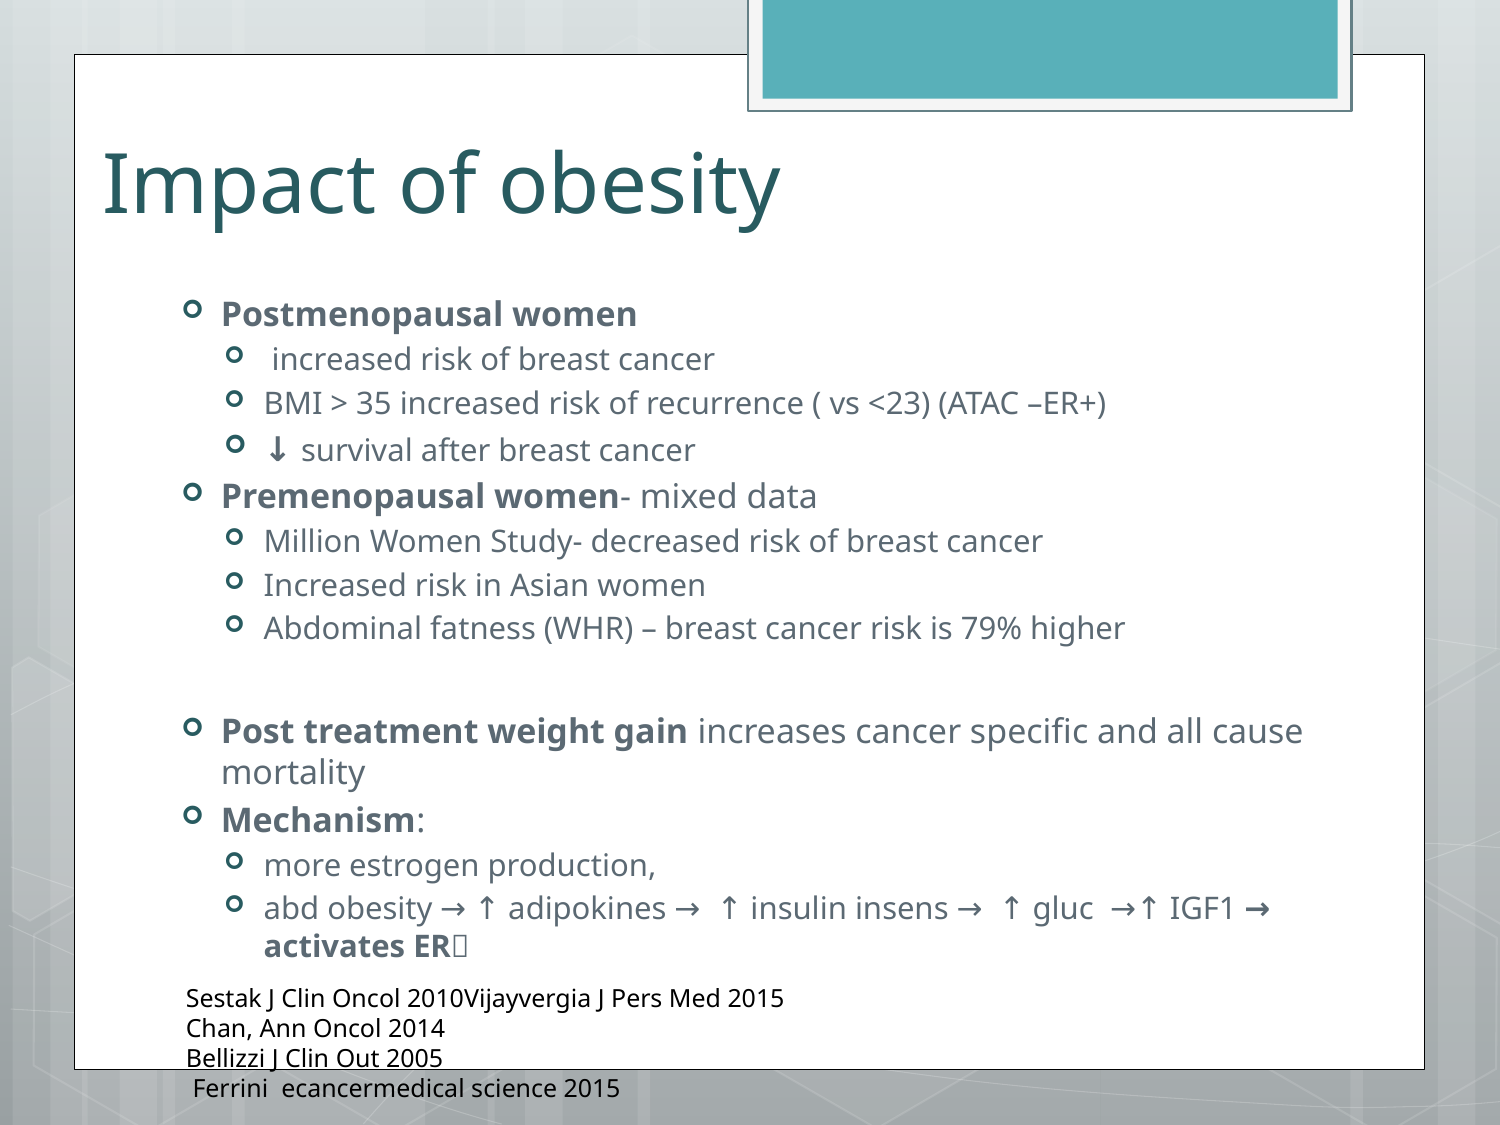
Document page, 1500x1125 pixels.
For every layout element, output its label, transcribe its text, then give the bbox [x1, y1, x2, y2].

list Postmenopausal women increased risk of breast cancer BMI > 35 increased risk of recurrence ( vs <23) (ATAC –ER+) ↓ survival after breast cancer Premenopausal women- mixed data Million Women Study- decreased risk of breast cancer Increased risk in Asian women Abdominal fatness (WHR) – breast cancer risk is 79% higher Post treatment weight gain increases cancer specific and all cause mortality Mechanism: more estrogen production, abd obesity → ↑ adipokines → ↑ insulin insens → ↑ gluc →↑ IGF1 → activates ER [156, 237, 1350, 975]
text_box Sestak J Clin Oncol 2010Vijayvergia J Pers Med 2015 Chan, Ann Oncol 2014 Bellizzi J Clin Out 2005 Ferrini ecancermedical science 2015 [171, 974, 950, 1110]
title Impact of obesity [87, 112, 1240, 238]
